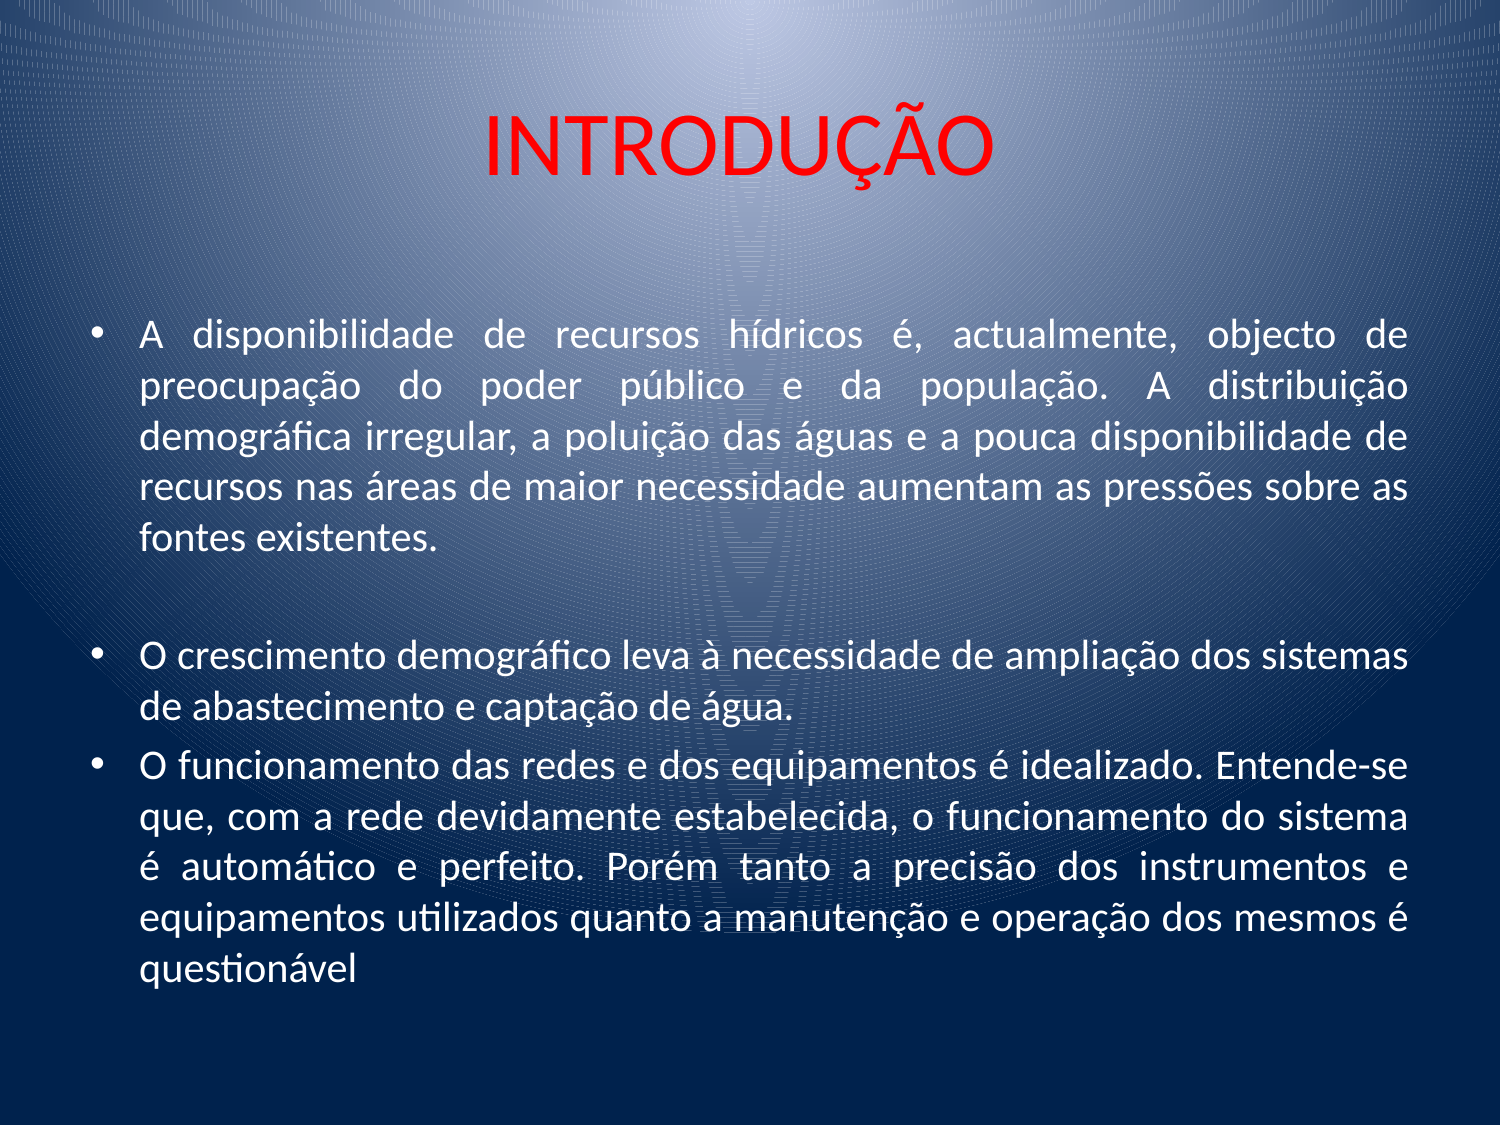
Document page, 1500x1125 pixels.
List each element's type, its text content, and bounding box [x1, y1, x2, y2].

title INTRODUÇÃO [75, 45, 1425, 233]
list A disponibilidade de recursos hídricos é, actualmente, objecto de preocupação do poder público e da população. A distribuição demográfica irregular, a poluição das águas e a pouca disponibilidade de recursos nas áreas de maior necessidade aumentam as pressões sobre as fontes existentes. O crescimento demográfico leva à necessidade de ampliação dos sistemas de abastecimento e captação de água. O funcionamento das redes e dos equipamentos é idealizado. Entende-se que, com a rede devidamente estabelecida, o funcionamento do sistema é automático e perfeito. Porém tanto a precisão dos instrumentos e equipamentos utilizados quanto a manutenção e operação dos mesmos é questionável [75, 262, 1425, 1005]
